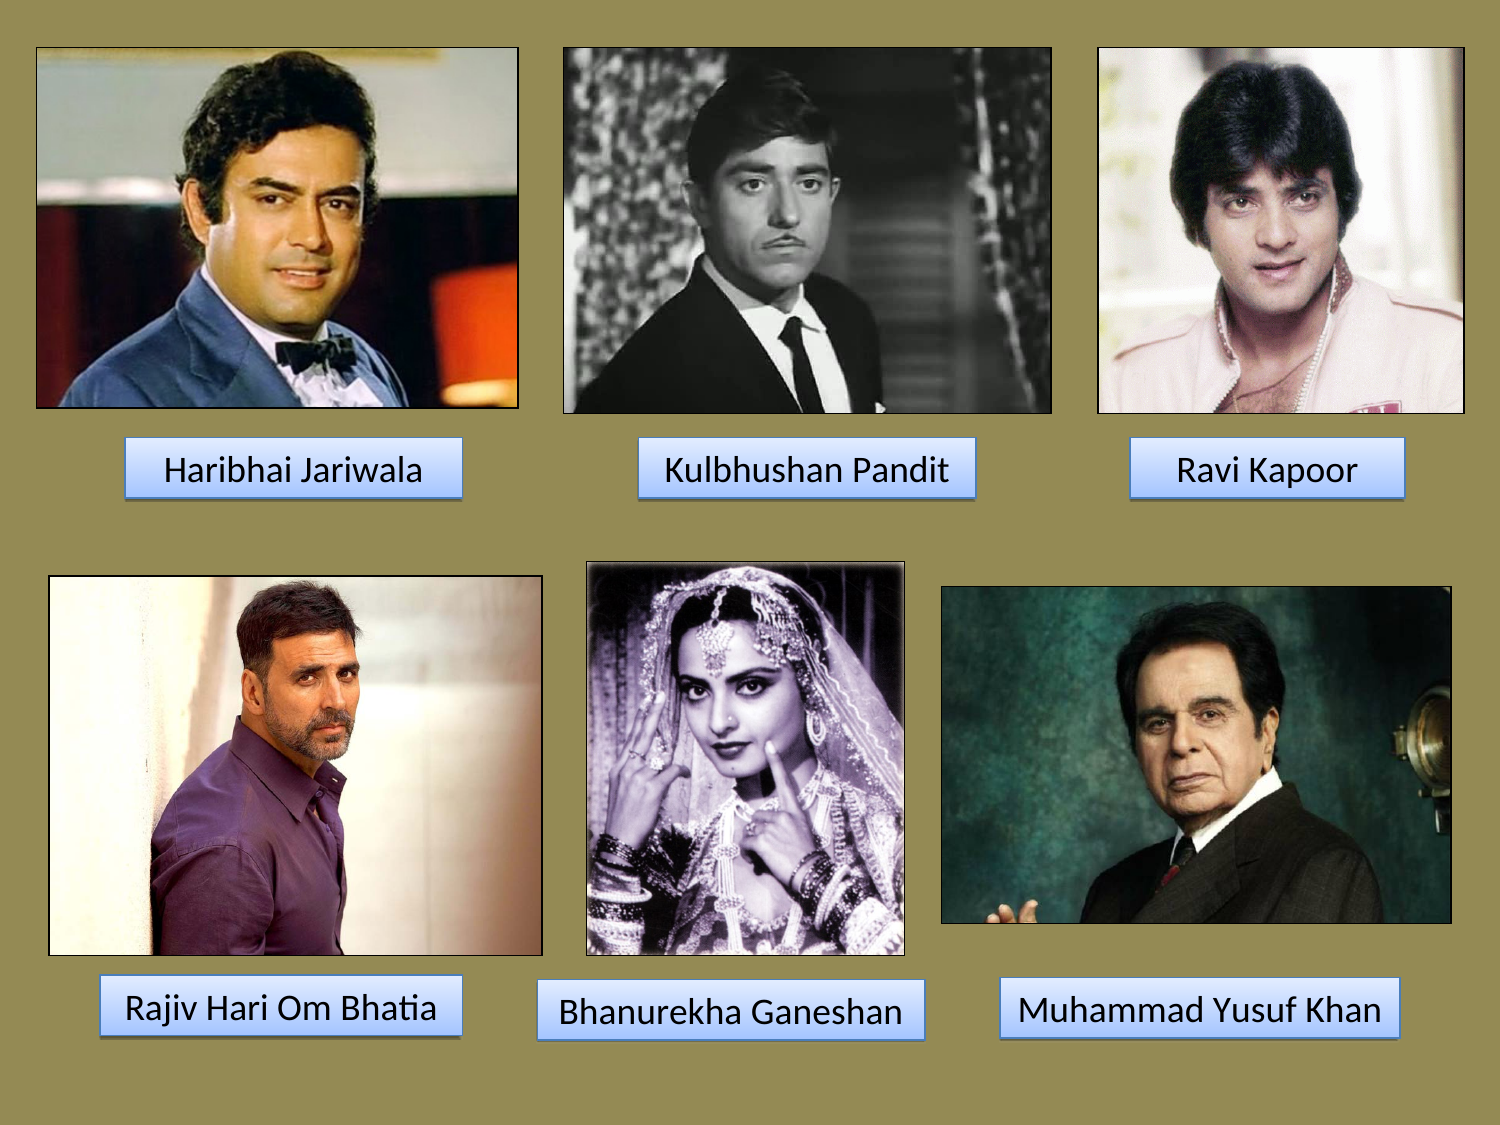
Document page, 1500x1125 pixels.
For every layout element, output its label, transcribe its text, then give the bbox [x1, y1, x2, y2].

text_box Muhammad Yusuf Khan [999, 977, 1400, 1038]
picture [37, 48, 518, 408]
text_box Bhanurekha Ganeshan [537, 979, 925, 1040]
picture [587, 562, 904, 955]
picture [49, 576, 542, 955]
picture [564, 48, 1050, 413]
text_box Ravi Kapoor [1129, 437, 1405, 498]
picture [1098, 48, 1464, 413]
text_box Kulbhushan Pandit [638, 437, 977, 498]
text_box Haribhai Jariwala [125, 437, 463, 498]
text_box Rajiv Hari Om Bhatia [99, 974, 463, 1036]
picture [942, 587, 1450, 923]
